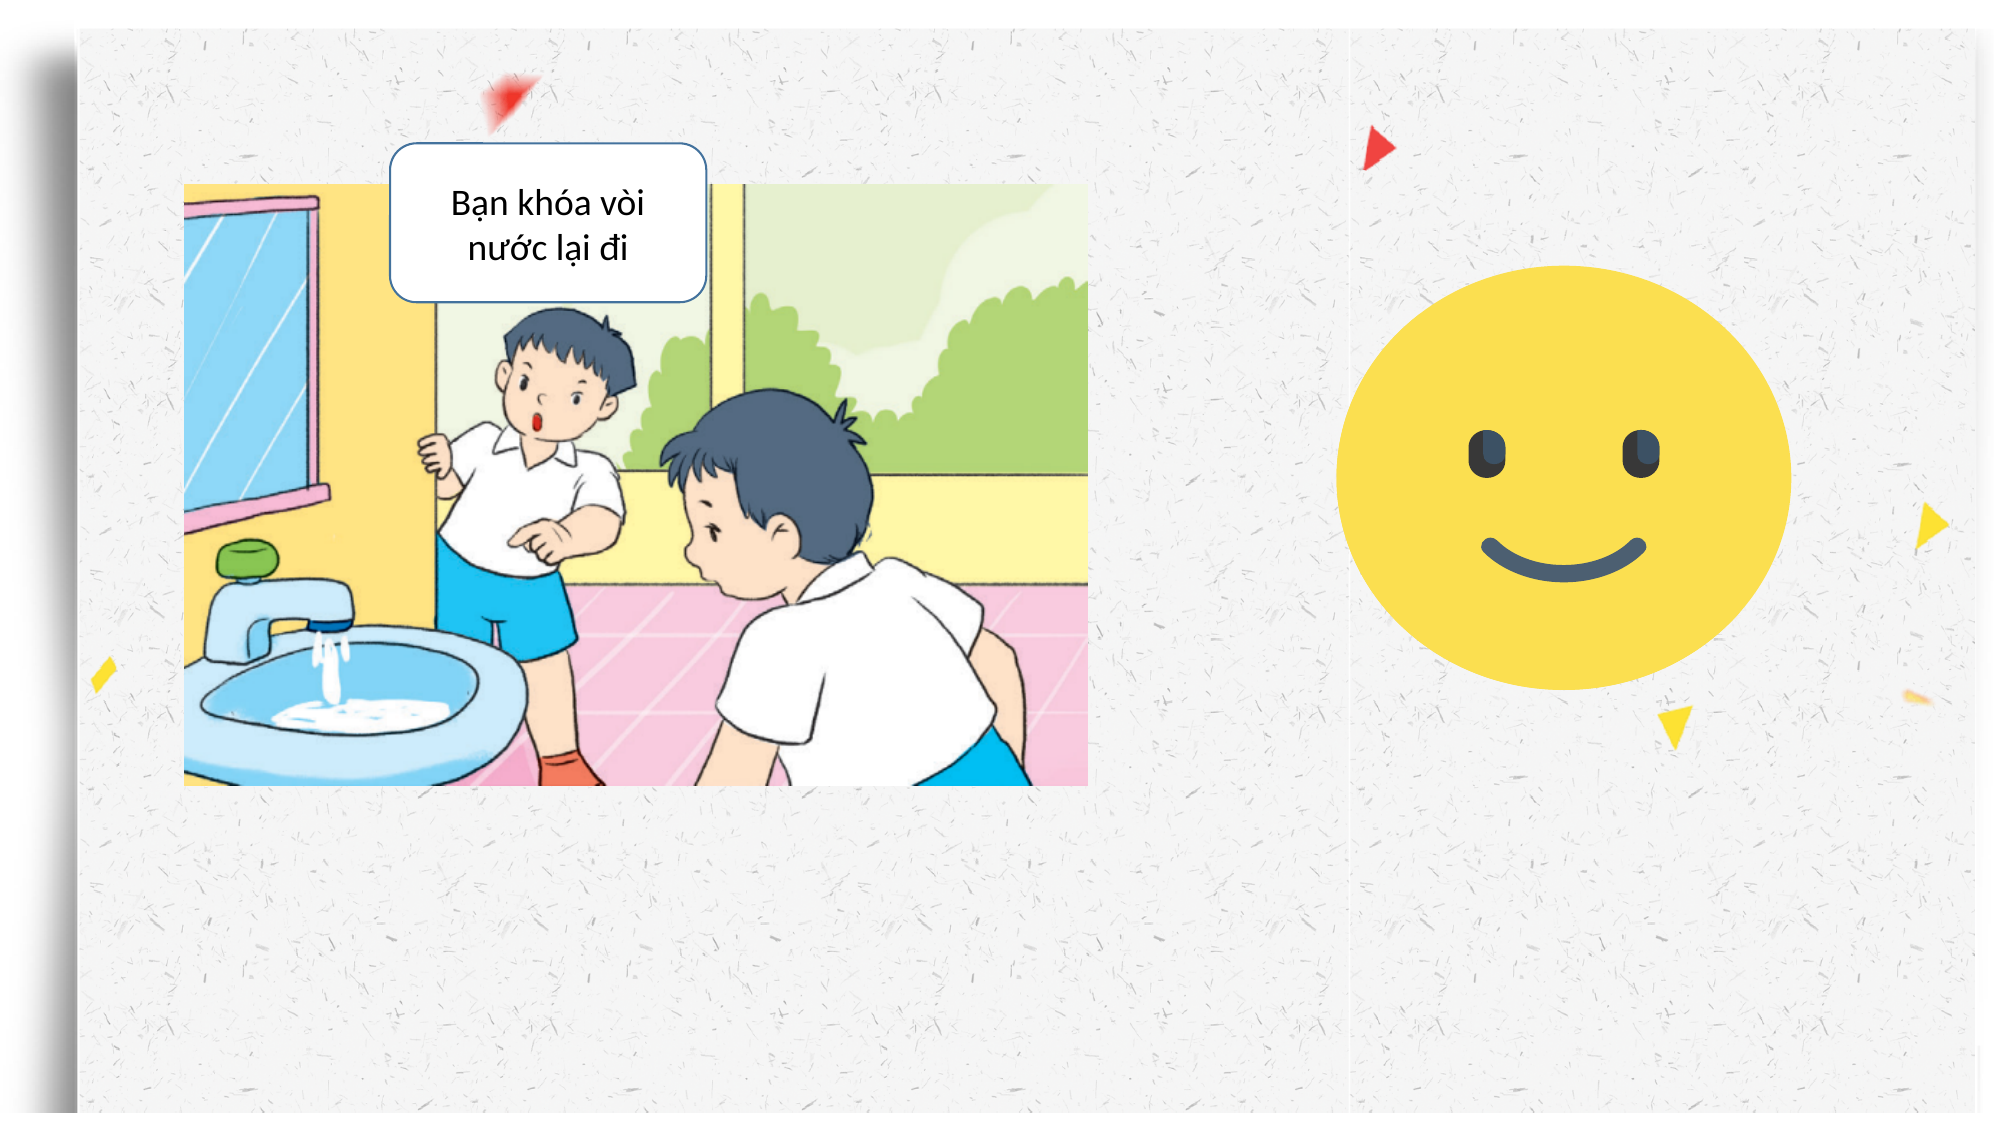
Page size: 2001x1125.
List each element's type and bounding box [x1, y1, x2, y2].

text_box [0, 0, 2000, 1113]
text_box [184, 143, 1088, 786]
text_box [1307, 265, 1792, 690]
